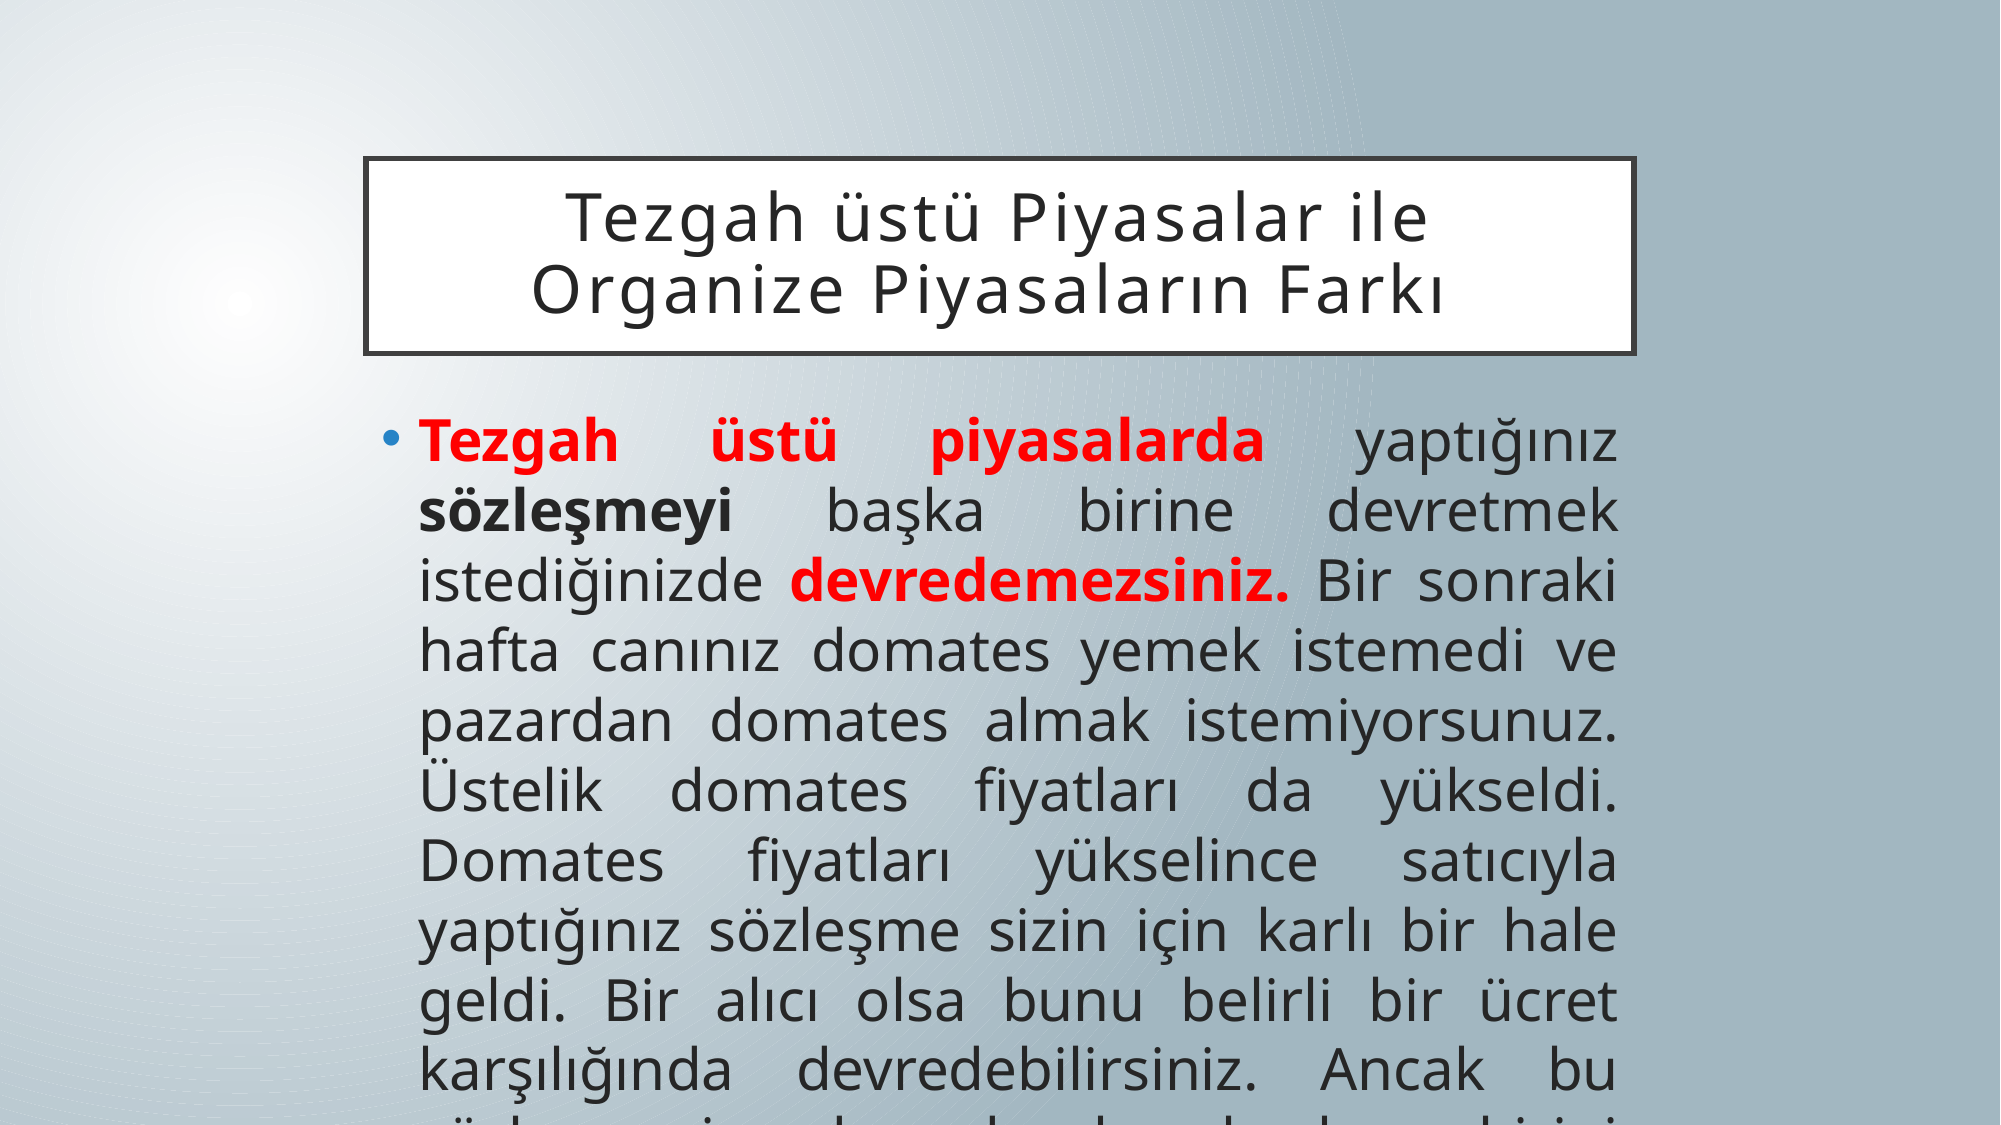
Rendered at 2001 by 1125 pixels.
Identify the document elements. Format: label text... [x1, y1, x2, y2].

title Tezgah üstü Piyasalar ile Organize Piyasaların Farkı [363, 156, 1637, 356]
list Tezgah üstü piyasalarda yaptığınız sözleşmeyi başka birine devretmek istediğinizde devredemezsiniz. Bir sonraki hafta canınız domates yemek istemedi ve pazardan domates almak istemiyorsunuz. Üstelik domates fiyatları da yükseldi. Domates fiyatları yükselince satıcıyla yaptığınız sözleşme sizin için karlı bir hale geldi. Bir alıcı olsa bunu belirli bir ücret karşılığında devredebilirsiniz. Ancak bu sözleşmeyi devredecek başka birini bulmanız oldukça zordur. [366, 395, 1634, 905]
